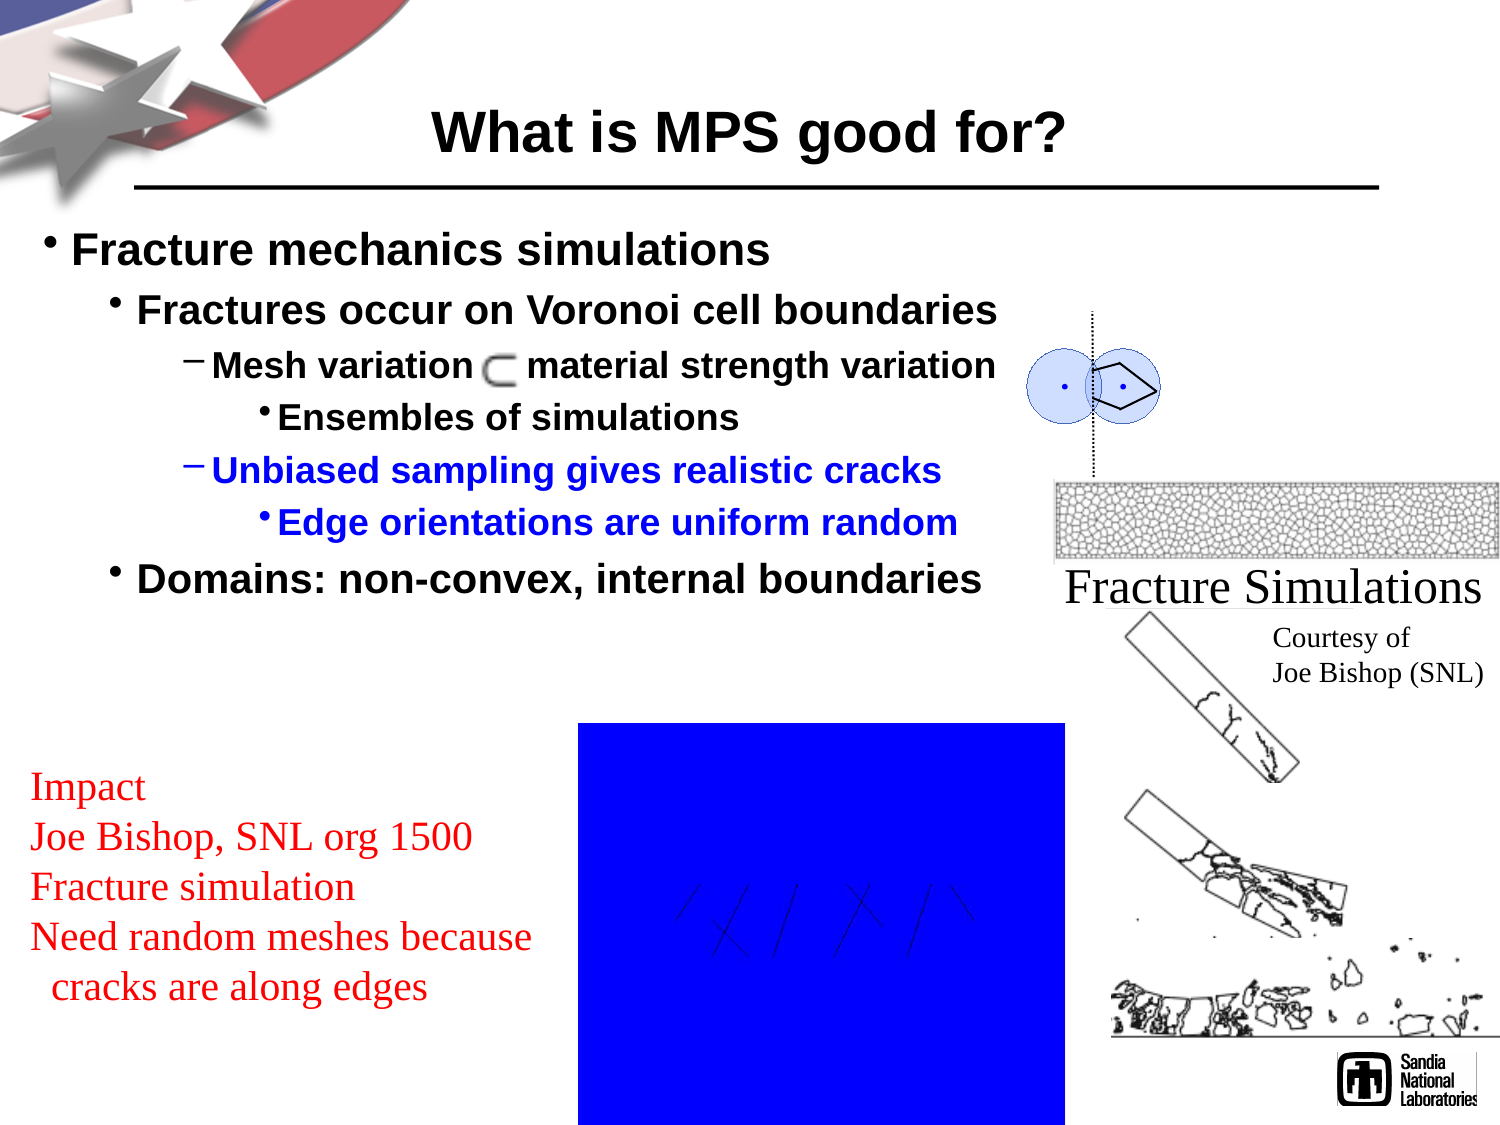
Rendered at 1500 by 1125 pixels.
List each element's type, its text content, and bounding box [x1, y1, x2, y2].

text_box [477, 348, 520, 391]
title What is MPS good for? [111, 45, 1388, 211]
picture [1105, 294, 1500, 1048]
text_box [520, 721, 1112, 1125]
text_box Courtesy of Joe Bishop (SNL) [1358, 611, 1500, 696]
text_box Fracture Simulations [1321, 545, 1499, 611]
text_box Fracture Simulations [1049, 545, 1225, 621]
text_box Impact Joe Bishop, SNL org 1500 Fracture simulation Need random meshes because cracks are along edges [15, 751, 515, 1016]
list Fracture mechanics simulations Fractures occur on Voronoi cell boundaries Mesh variation material strength variation Ensembles of simulations Unbiased sampling gives realistic cracks Edge orientations are uniform random Domains: non-convex, internal boundaries [0, 211, 1409, 963]
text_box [1026, 310, 1161, 478]
